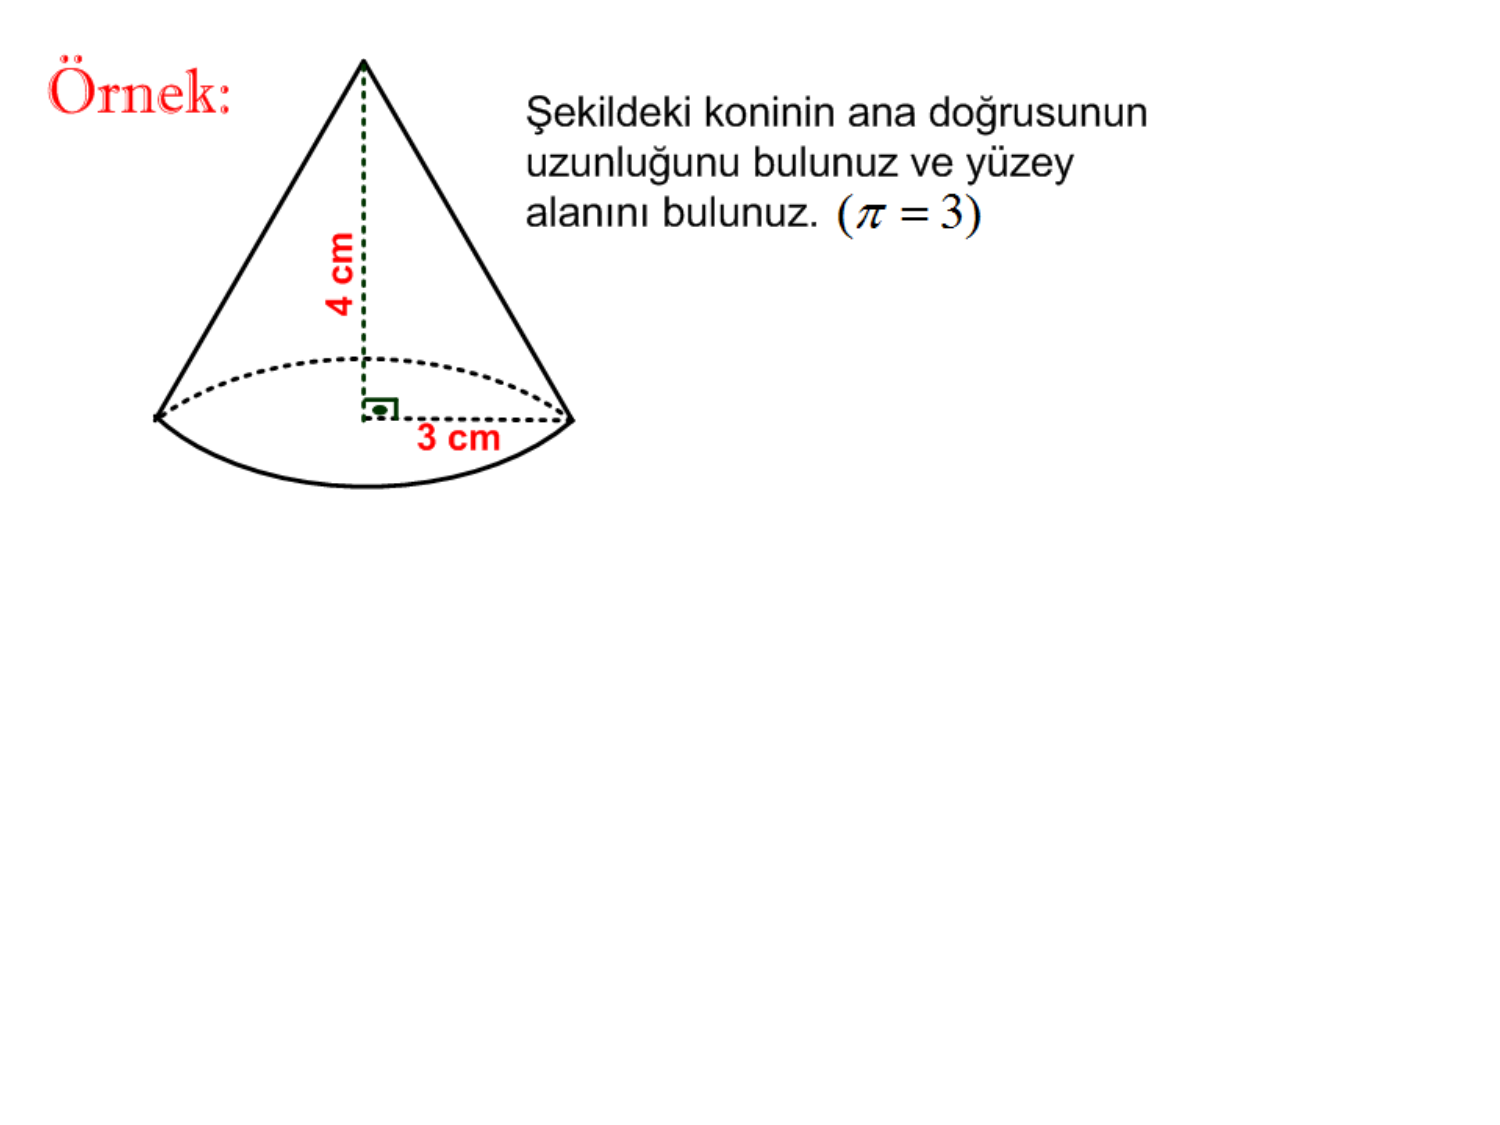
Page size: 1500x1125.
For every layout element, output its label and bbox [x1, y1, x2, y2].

picture [46, 46, 1187, 519]
